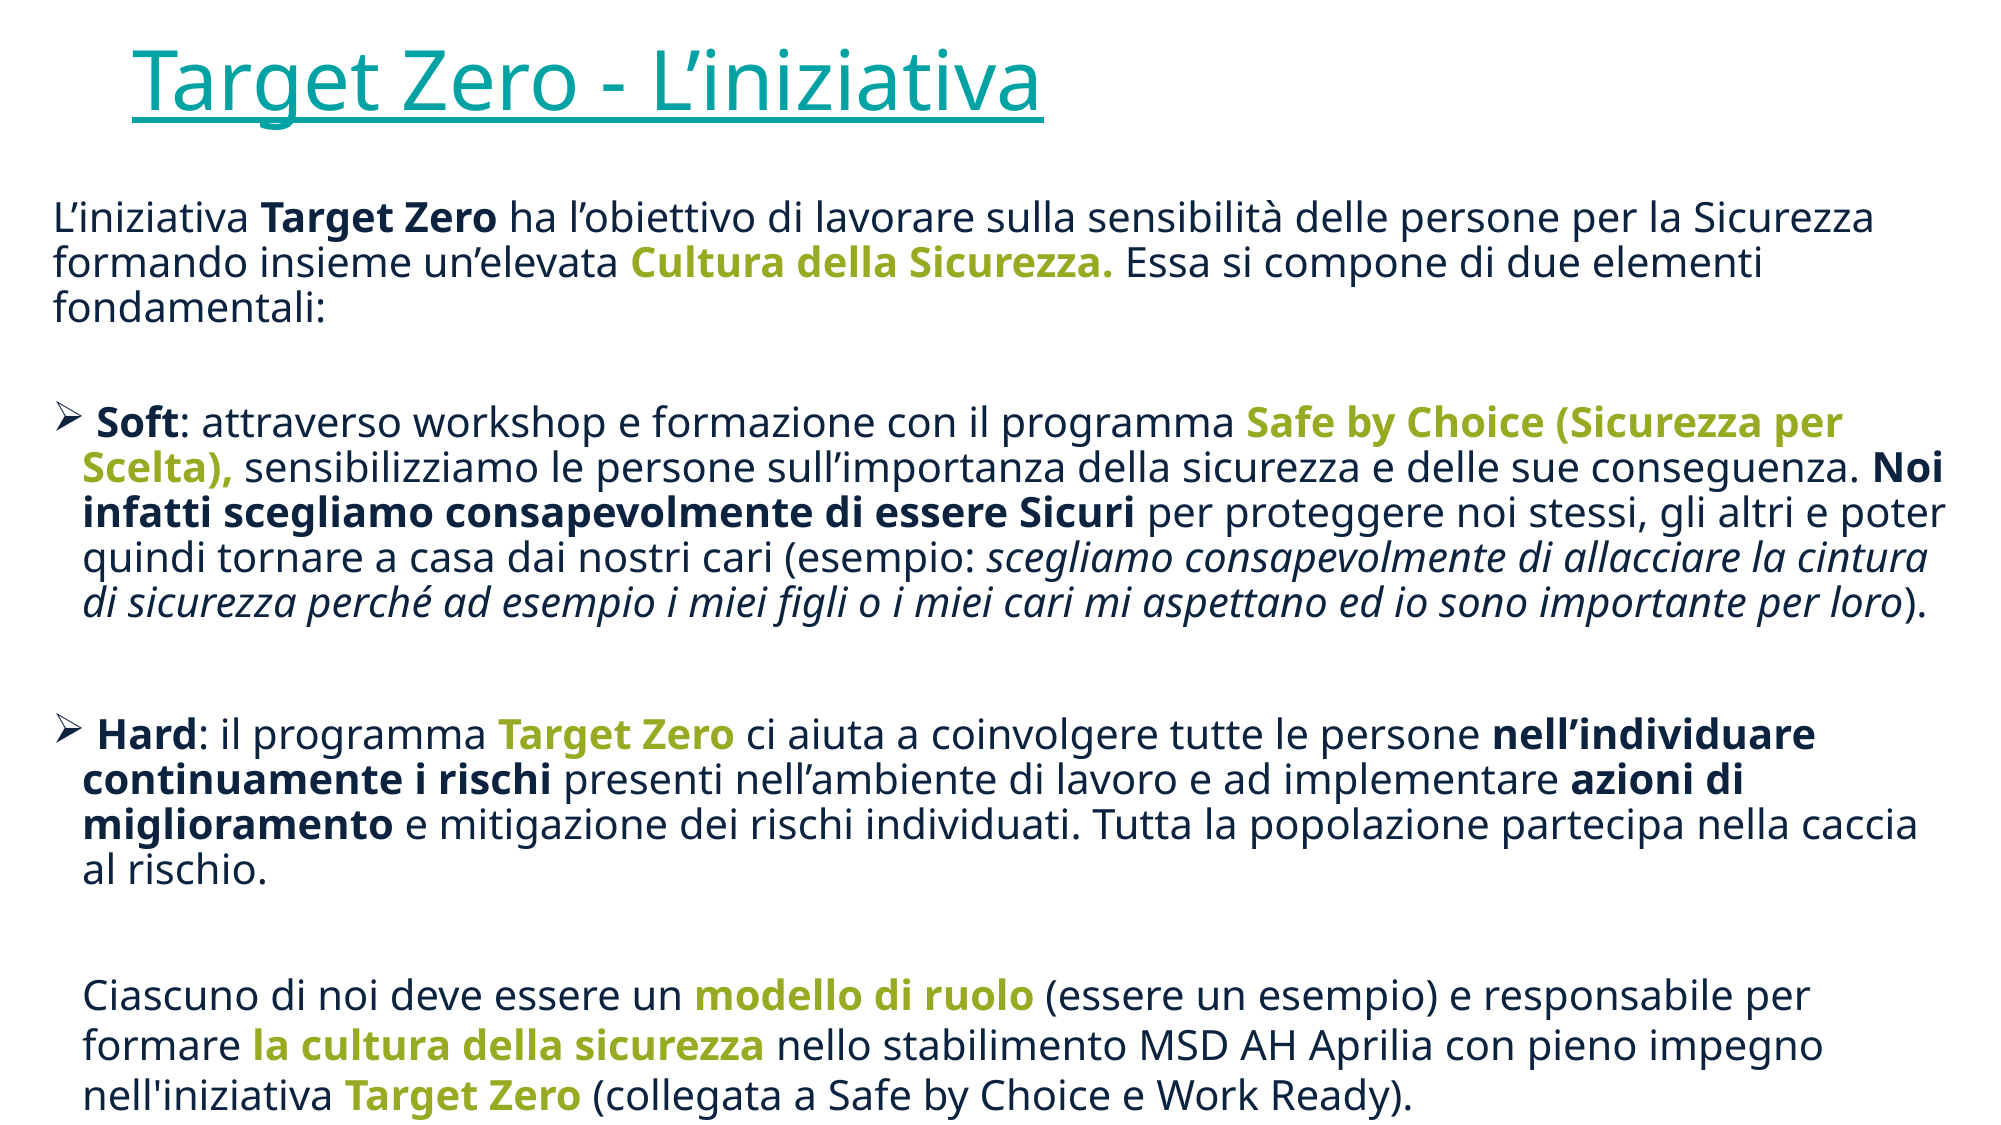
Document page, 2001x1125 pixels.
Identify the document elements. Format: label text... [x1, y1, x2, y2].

text_box Target Zero - L’iniziativa [131, 31, 1782, 136]
list L’iniziativa Target Zero ha l’obiettivo di lavorare sulla sensibilità delle persone per la Sicurezza formando insieme un’elevata Cultura della Sicurezza. Essa si compone di due elementi fondamentali: Soft: attraverso workshop e formazione con il programma Safe by Choice (Sicurezza per Scelta), sensibilizziamo le persone sull’importanza della sicurezza e delle sue conseguenza. Noi infatti scegliamo consapevolmente di essere Sicuri per proteggere noi stessi, gli altri e poter quindi tornare a casa dai nostri cari (esempio: scegliamo consapevolmente di allacciare la cintura di sicurezza perché ad esempio i miei figli o i miei cari mi aspettano ed io sono importante per loro). Hard: il programma Target Zero ci aiuta a coinvolgere tutte le persone nell’individuare continuamente i rischi presenti nell’ambiente di lavoro e ad implementare azioni di miglioramento e mitigazione dei rischi individuati. Tutta la popolazione partecipa nella caccia al rischio. Ciascuno di noi deve essere un modello di ruolo (essere un esempio) e responsabile per formare la cultura della sicurezza nello stabilimento MSD AH Aprilia con pieno impegno nell'iniziativa Target Zero (collegata a Safe by Choice e Work Ready). [37, 189, 1975, 1076]
